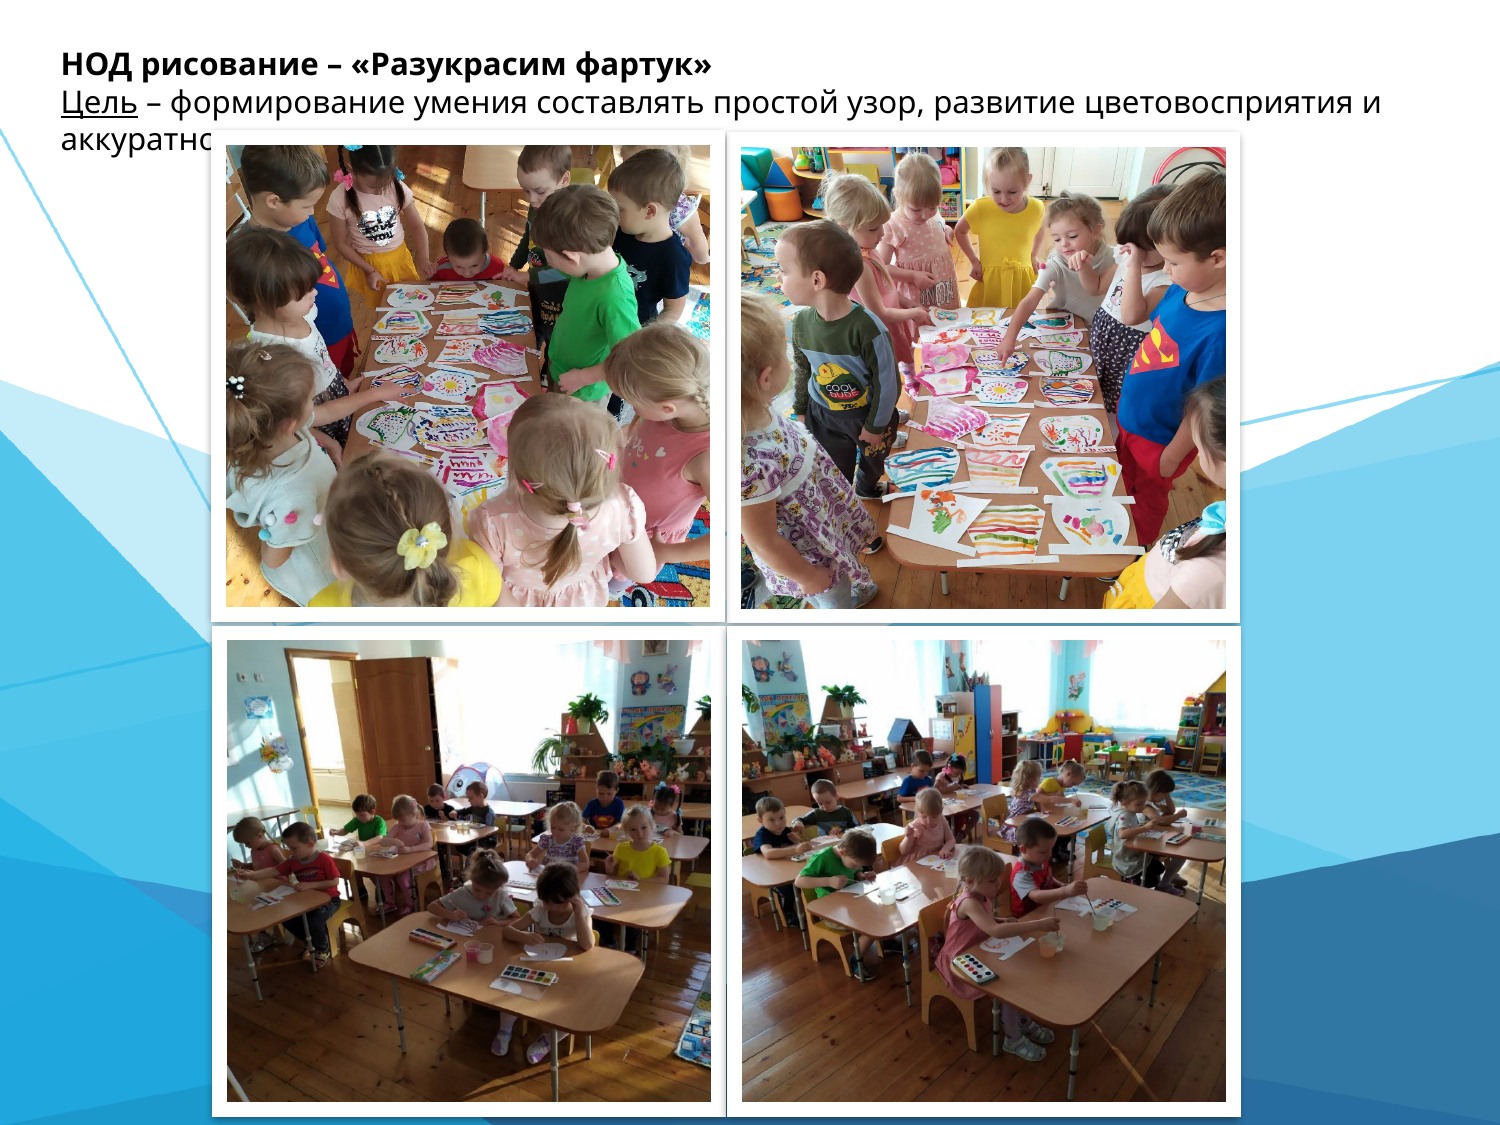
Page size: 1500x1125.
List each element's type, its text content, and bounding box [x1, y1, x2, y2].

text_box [225, 144, 1227, 1103]
picture [0, 0, 1500, 1125]
text_box НОД рисование – «Разукрасим фартук» Цель – формирование умения составлять простой узор, развитие цветовосприятия и аккуратности [45, 37, 1500, 165]
